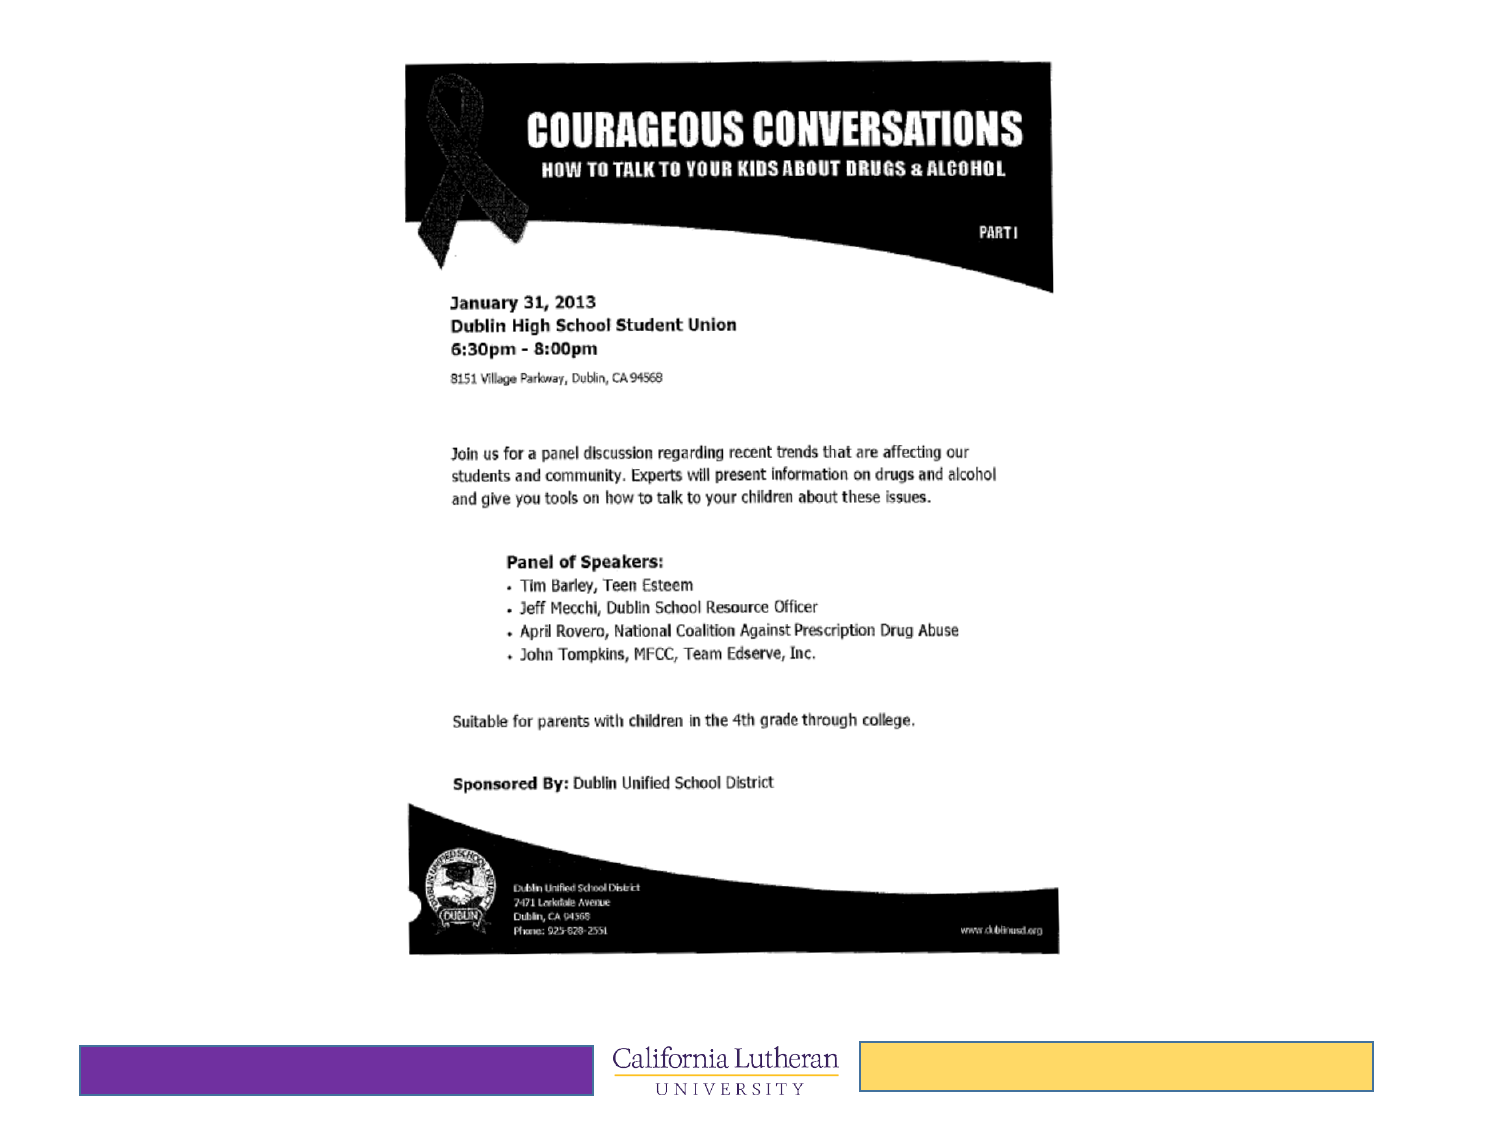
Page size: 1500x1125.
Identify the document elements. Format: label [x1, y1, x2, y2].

text_box [859, 1041, 1374, 1092]
picture [613, 1046, 839, 1095]
picture [391, 46, 1073, 978]
text_box [79, 1045, 594, 1096]
